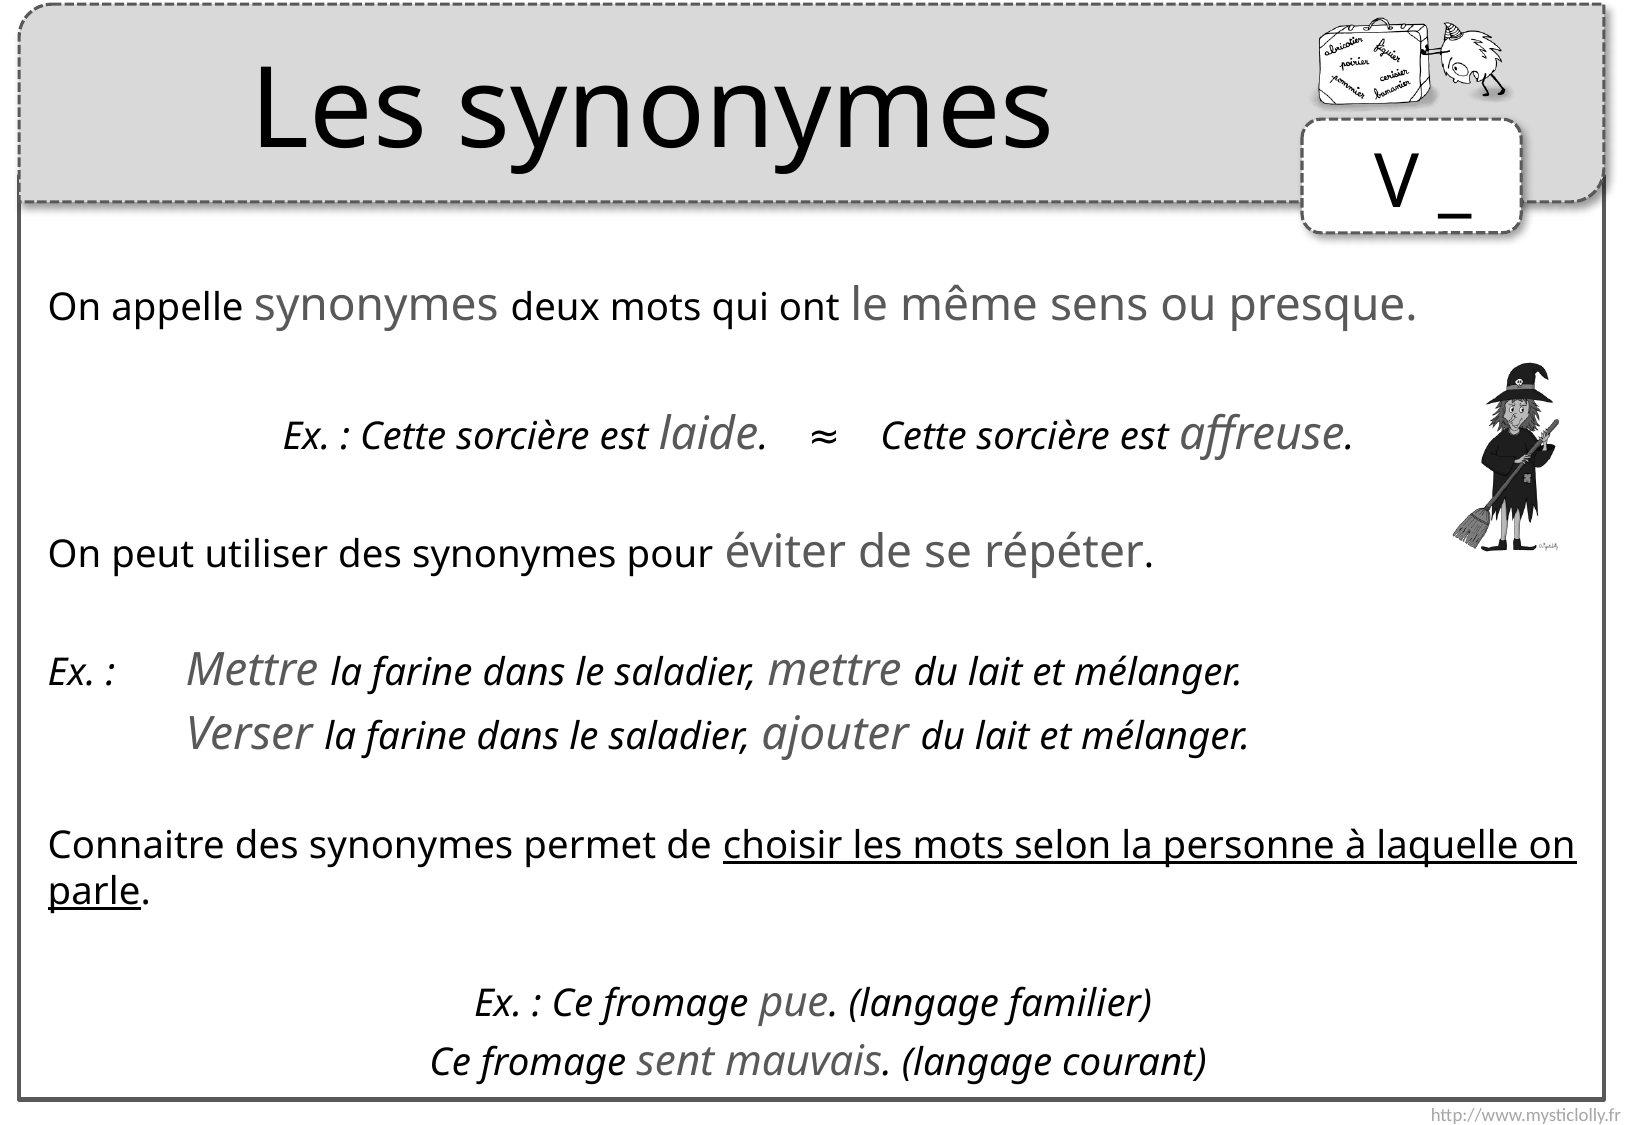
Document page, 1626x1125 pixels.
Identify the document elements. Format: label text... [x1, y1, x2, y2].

picture [1438, 361, 1592, 553]
picture [1309, 15, 1515, 127]
list Les synonymes [44, 4, 1262, 202]
list On appelle synonymes deux mots qui ont le même sens ou presque. Ex. : Cette sorcière est laide. ≈ Cette sorcière est affreuse. On peut utiliser des synonymes pour éviter de se répéter. Ex. : Mettre la farine dans le saladier, mettre du lait et mélanger. Verser la farine dans le saladier, ajouter du lait et mélanger. Connaitre des synonymes permet de choisir les mots selon la personne à laquelle on parle. Ex. : Ce fromage pue. (langage familier) Ce fromage sent mauvais. (langage courant) [32, 267, 1604, 1094]
list V _ [1313, 125, 1533, 233]
